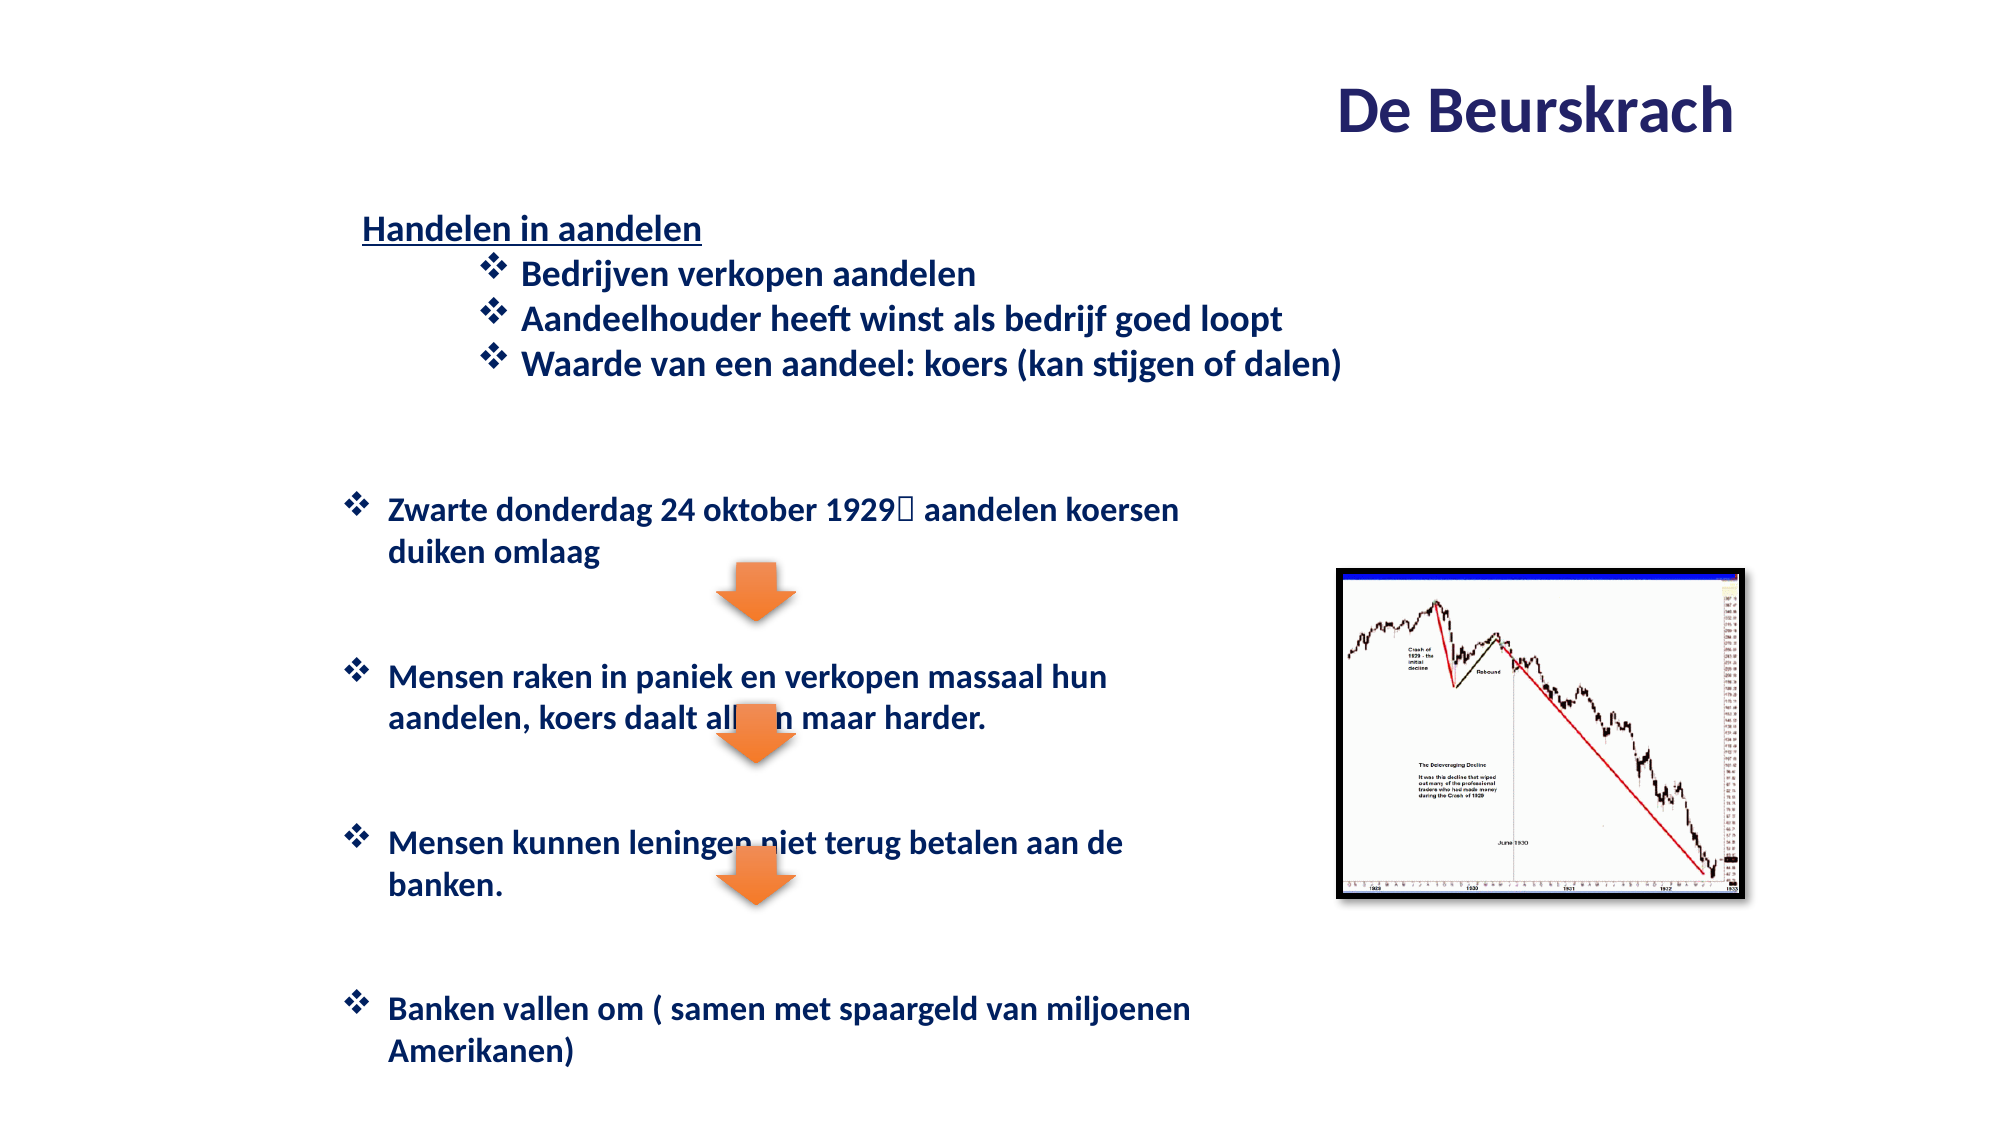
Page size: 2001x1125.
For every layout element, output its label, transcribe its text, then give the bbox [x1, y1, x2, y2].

text_box [716, 845, 796, 906]
text_box [716, 562, 796, 622]
text_box Handelen in aandelen Bedrijven verkopen aandelen Aandeelhouder heeft winst als bedrijf goed loopt Waarde van een aandeel: koers (kan stijgen of dalen) [347, 196, 1359, 391]
text_box Zwarte donderdag 24 oktober 1929 aandelen koersen duiken omlaag Mensen raken in paniek en verkopen massaal hun aandelen, koers daalt alleen maar harder. Mensen kunnen leningen niet terug betalen aan de banken. Banken vallen om ( samen met spaargeld van miljoenen Amerikanen) [326, 479, 1262, 1083]
picture [1342, 574, 1739, 894]
text_box De Beurskrach [249, 49, 1751, 163]
text_box [716, 704, 796, 764]
